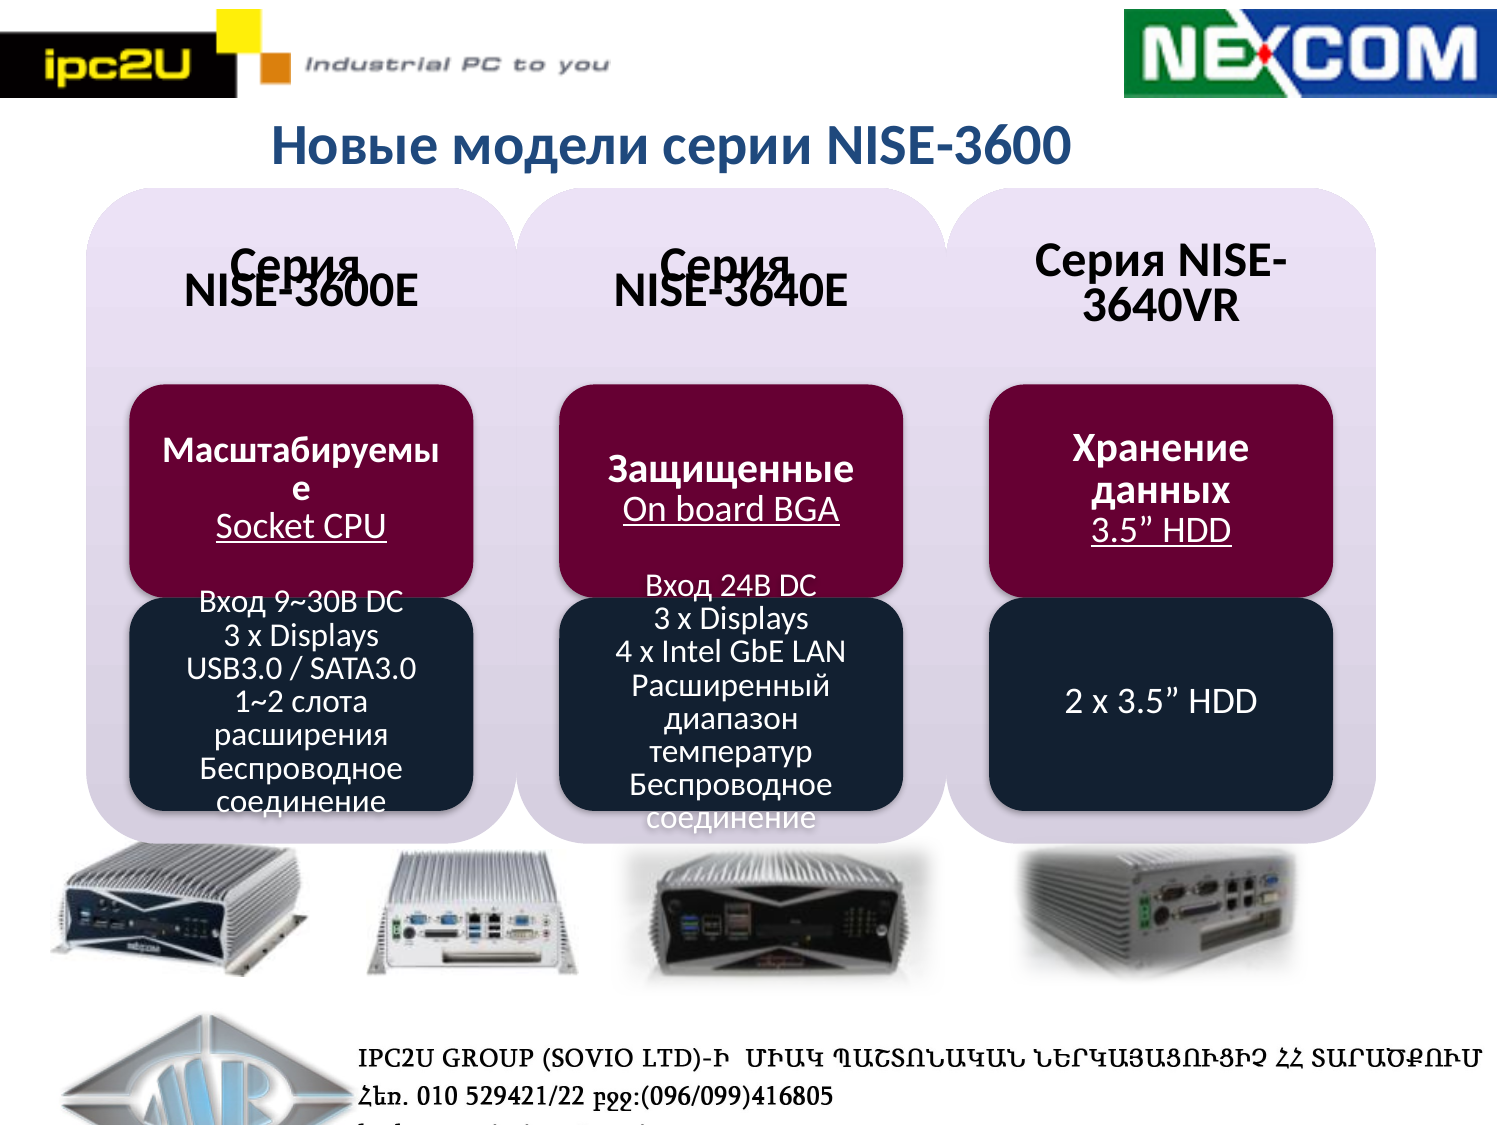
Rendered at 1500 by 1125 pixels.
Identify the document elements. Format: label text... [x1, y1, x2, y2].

picture [0, 9, 611, 98]
picture [1124, 8, 1497, 99]
picture [1008, 835, 1309, 988]
picture [49, 835, 311, 978]
picture [0, 835, 1500, 1125]
text_box Новые модели серии NISE-3600 [145, 99, 1197, 185]
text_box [86, 187, 1377, 844]
picture [365, 849, 579, 978]
